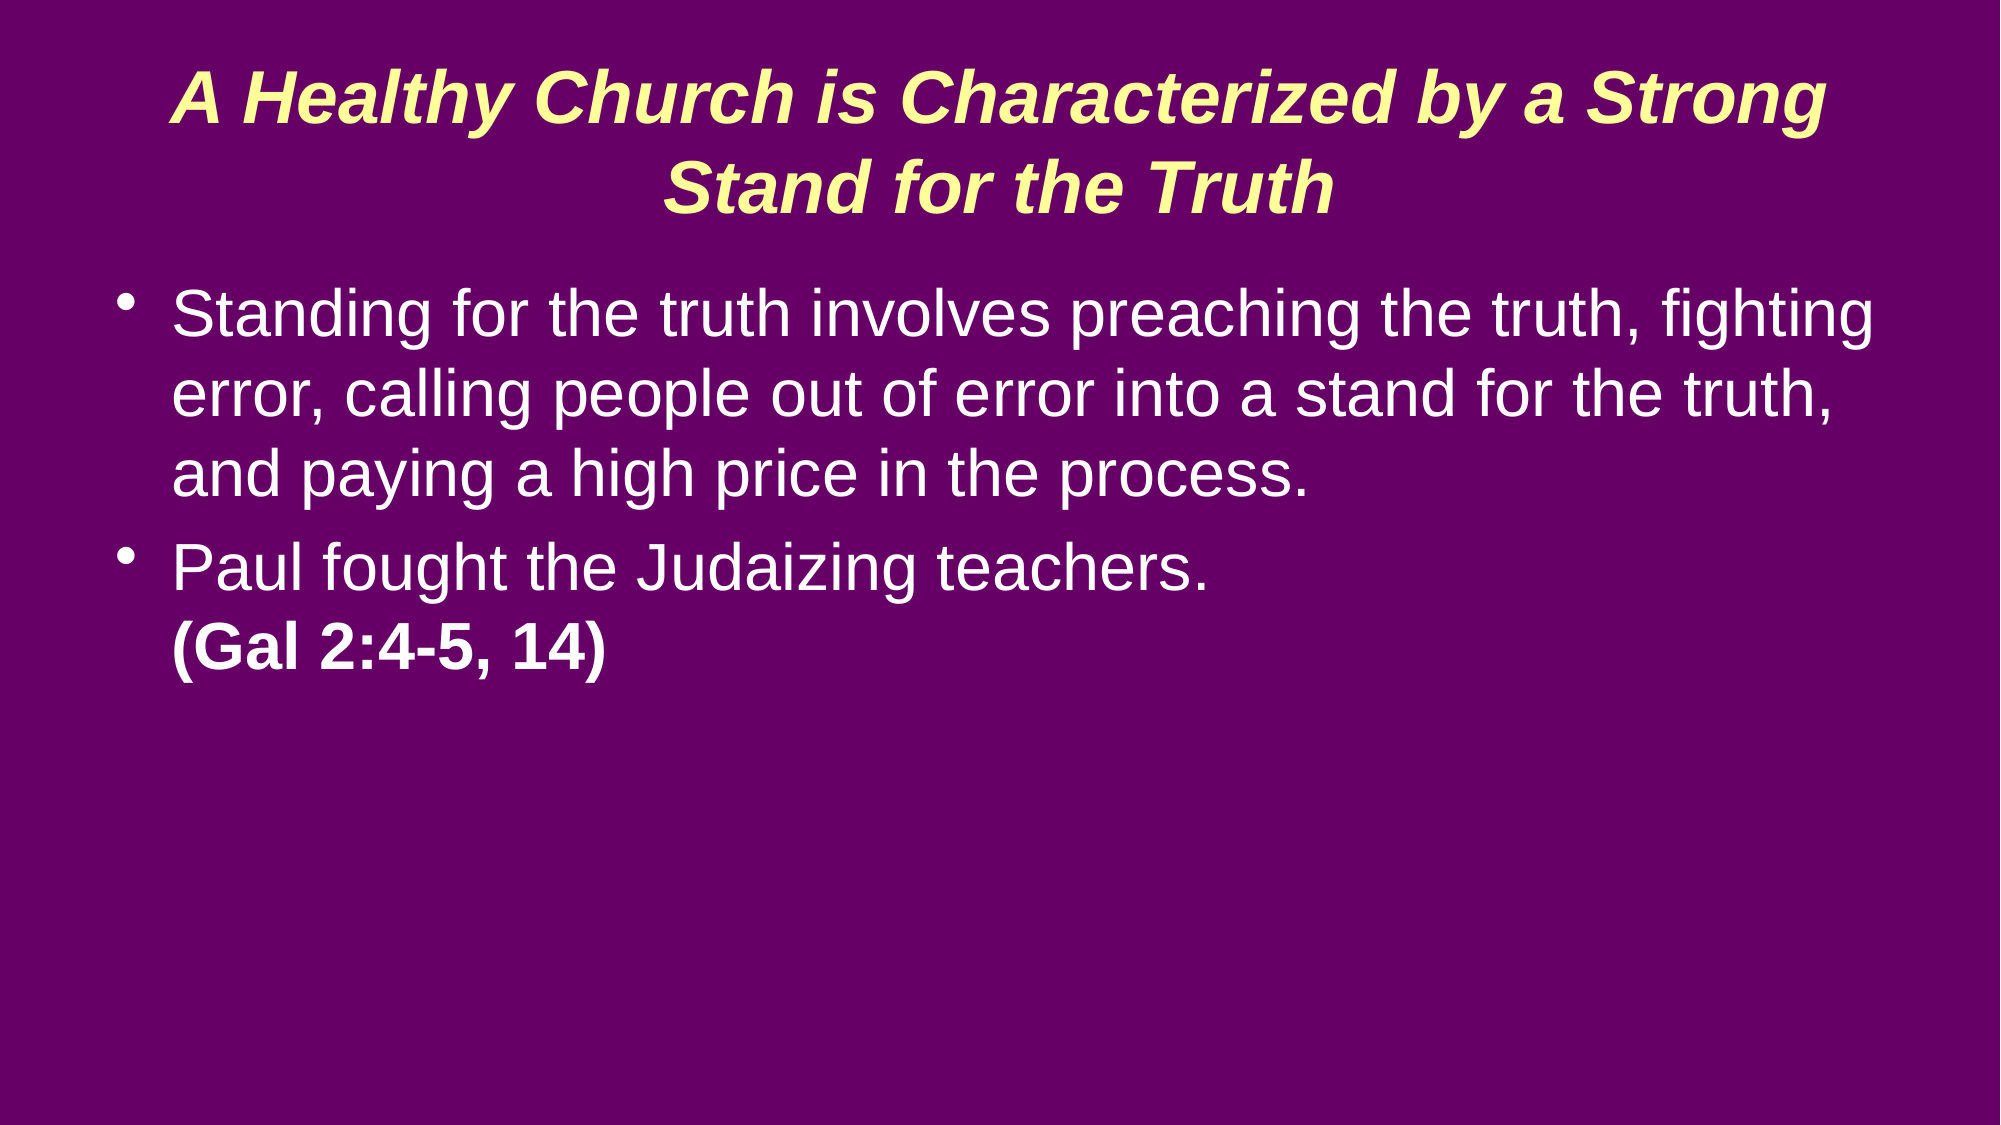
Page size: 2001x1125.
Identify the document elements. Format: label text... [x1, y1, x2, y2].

list Standing for the truth involves preaching the truth, fighting error, calling people out of error into a stand for the truth, and paying a high price in the process. Paul fought the Judaizing teachers. (Gal 2:4-5, 14) [99, 262, 1900, 1005]
title A Healthy Church is Characterized by a Strong Stand for the Truth [99, 45, 1900, 233]
